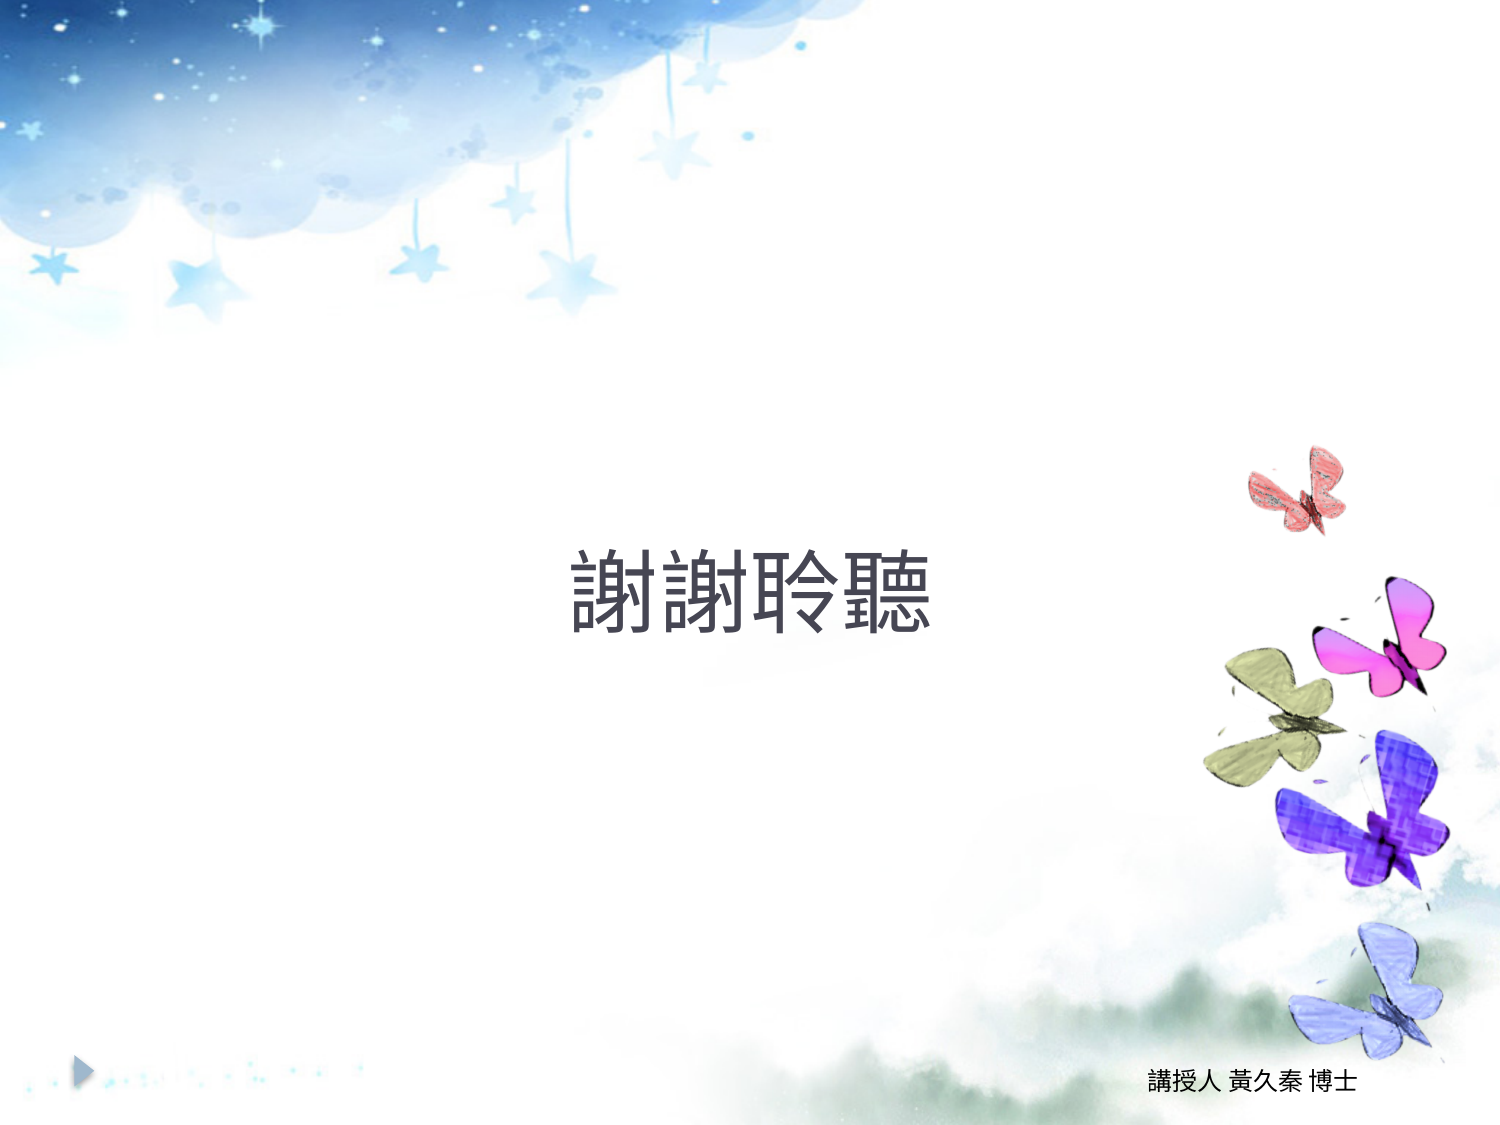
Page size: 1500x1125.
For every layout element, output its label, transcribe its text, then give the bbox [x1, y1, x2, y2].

title 謝謝聆聽 [84, 472, 1416, 653]
picture [0, 0, 1500, 1125]
